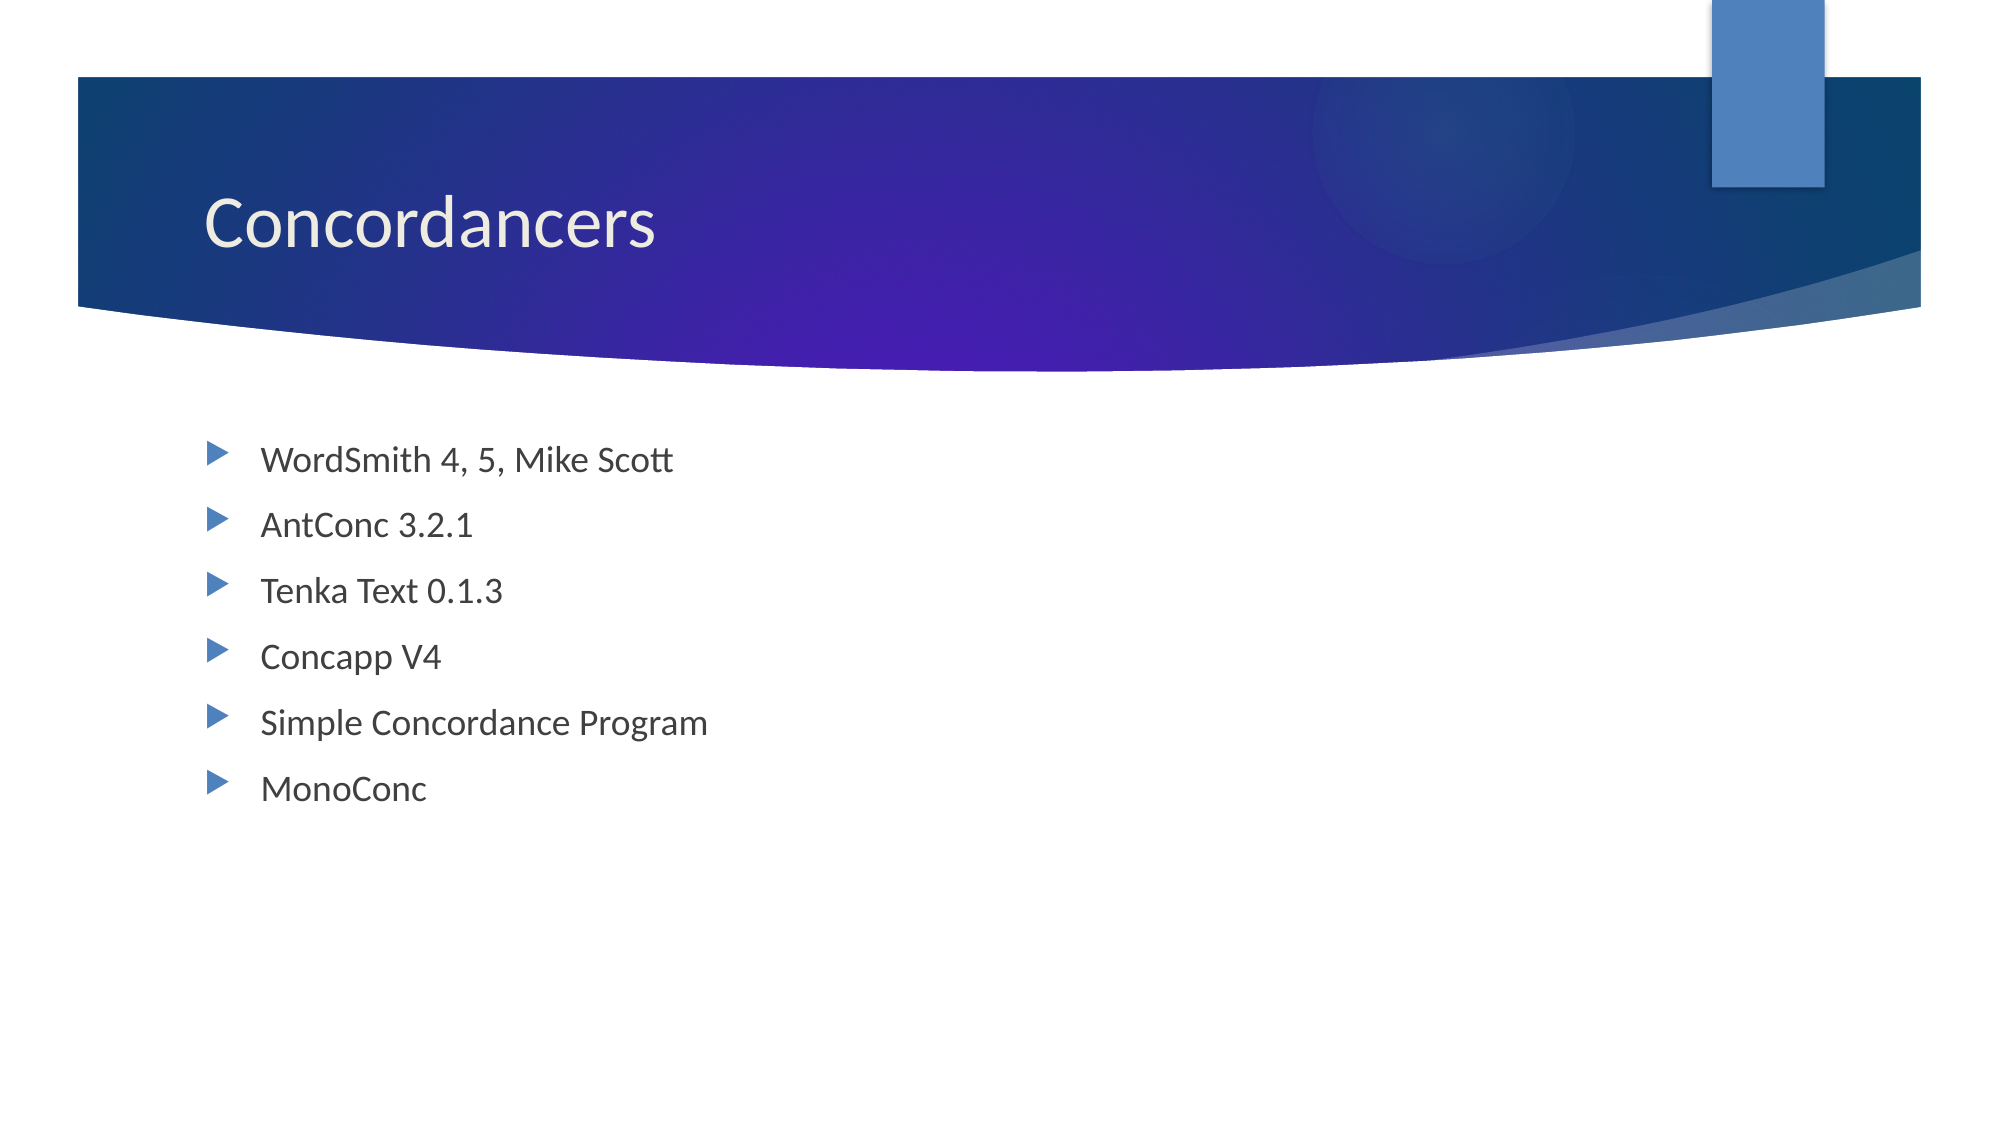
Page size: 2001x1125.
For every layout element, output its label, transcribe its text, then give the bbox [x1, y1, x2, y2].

title Concordancers [189, 159, 1627, 276]
list WordSmith 4, 5, Mike Scott AntConc 3.2.1 Tenka Text 0.1.3 Concapp V4 Simple Concordance Program MonoConc [189, 427, 1638, 988]
